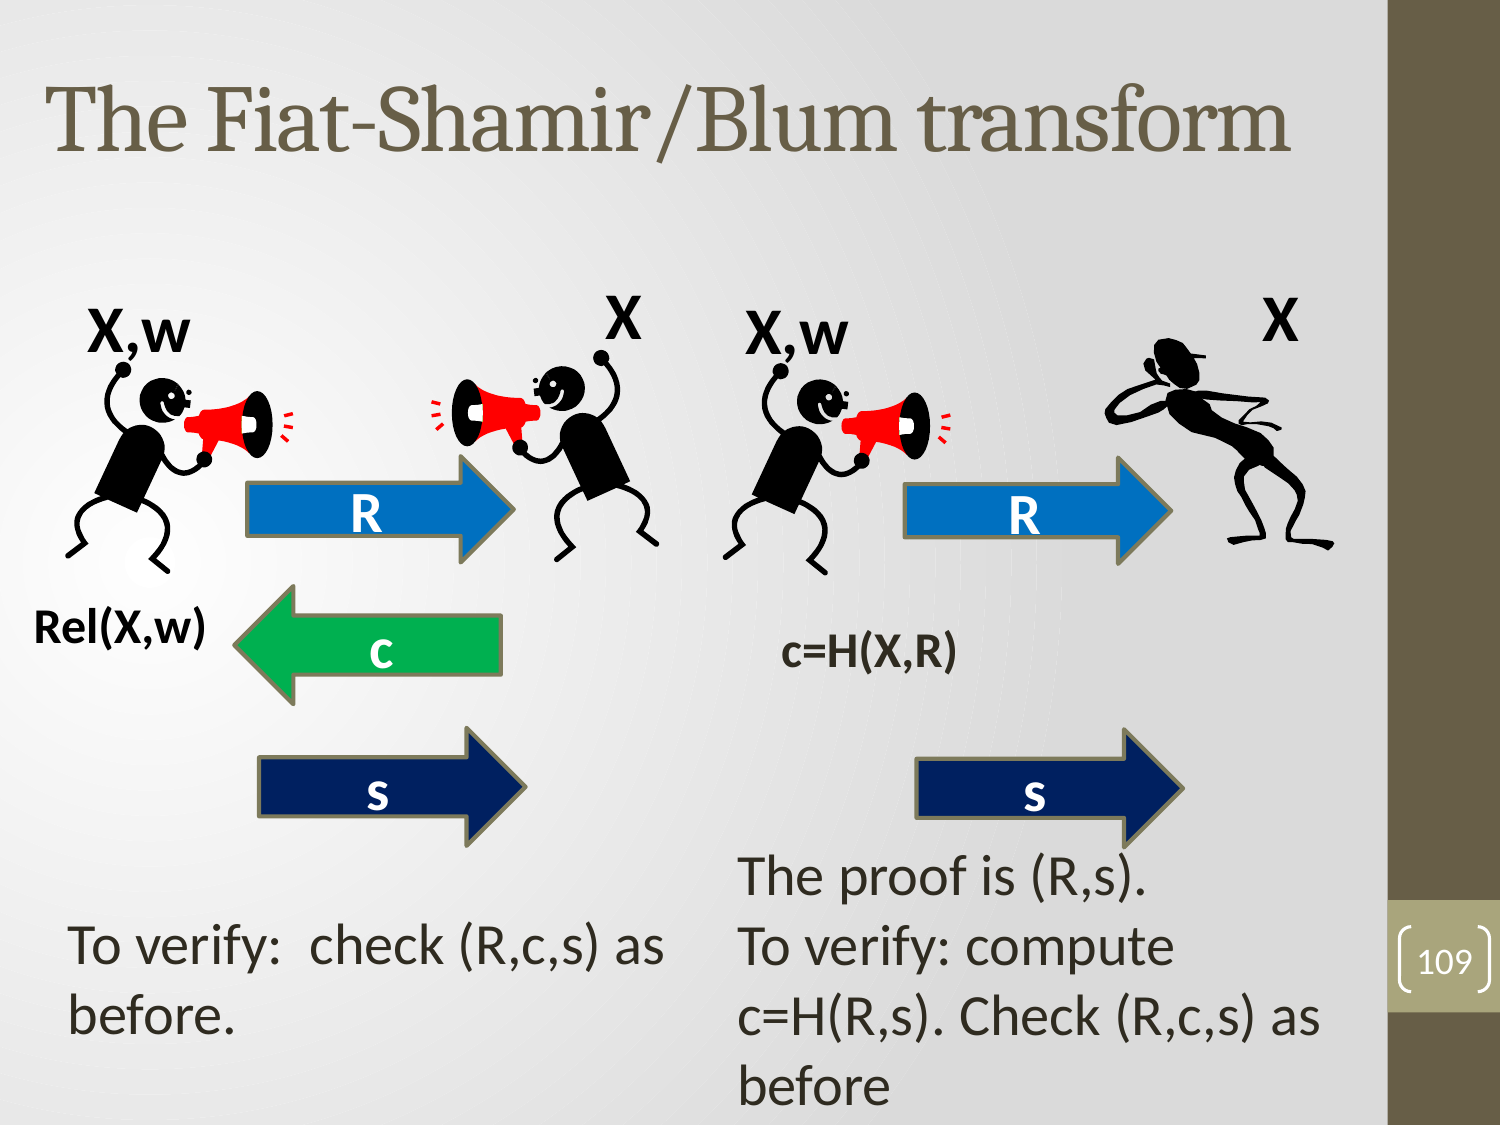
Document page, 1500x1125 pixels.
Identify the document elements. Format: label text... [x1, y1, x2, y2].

picture [64, 361, 294, 575]
text_box Rel(X,w) [18, 586, 223, 661]
text_box The proof is (R,s). To verify: compute c=H(R,s). Check (R,c,s) as before [722, 829, 1378, 1125]
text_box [721, 266, 1335, 848]
text_box s [256, 725, 528, 829]
picture [430, 349, 660, 563]
text_box c [232, 584, 503, 707]
text_box X [590, 265, 657, 342]
text_box X,w [72, 278, 207, 355]
text_box R [305, 480, 427, 538]
title The Fiat-Shamir/Blum transform [29, 19, 1388, 207]
slide_number 109 [1397, 925, 1492, 994]
text_box To verify: check (R,c,s) as before. [53, 829, 708, 1054]
